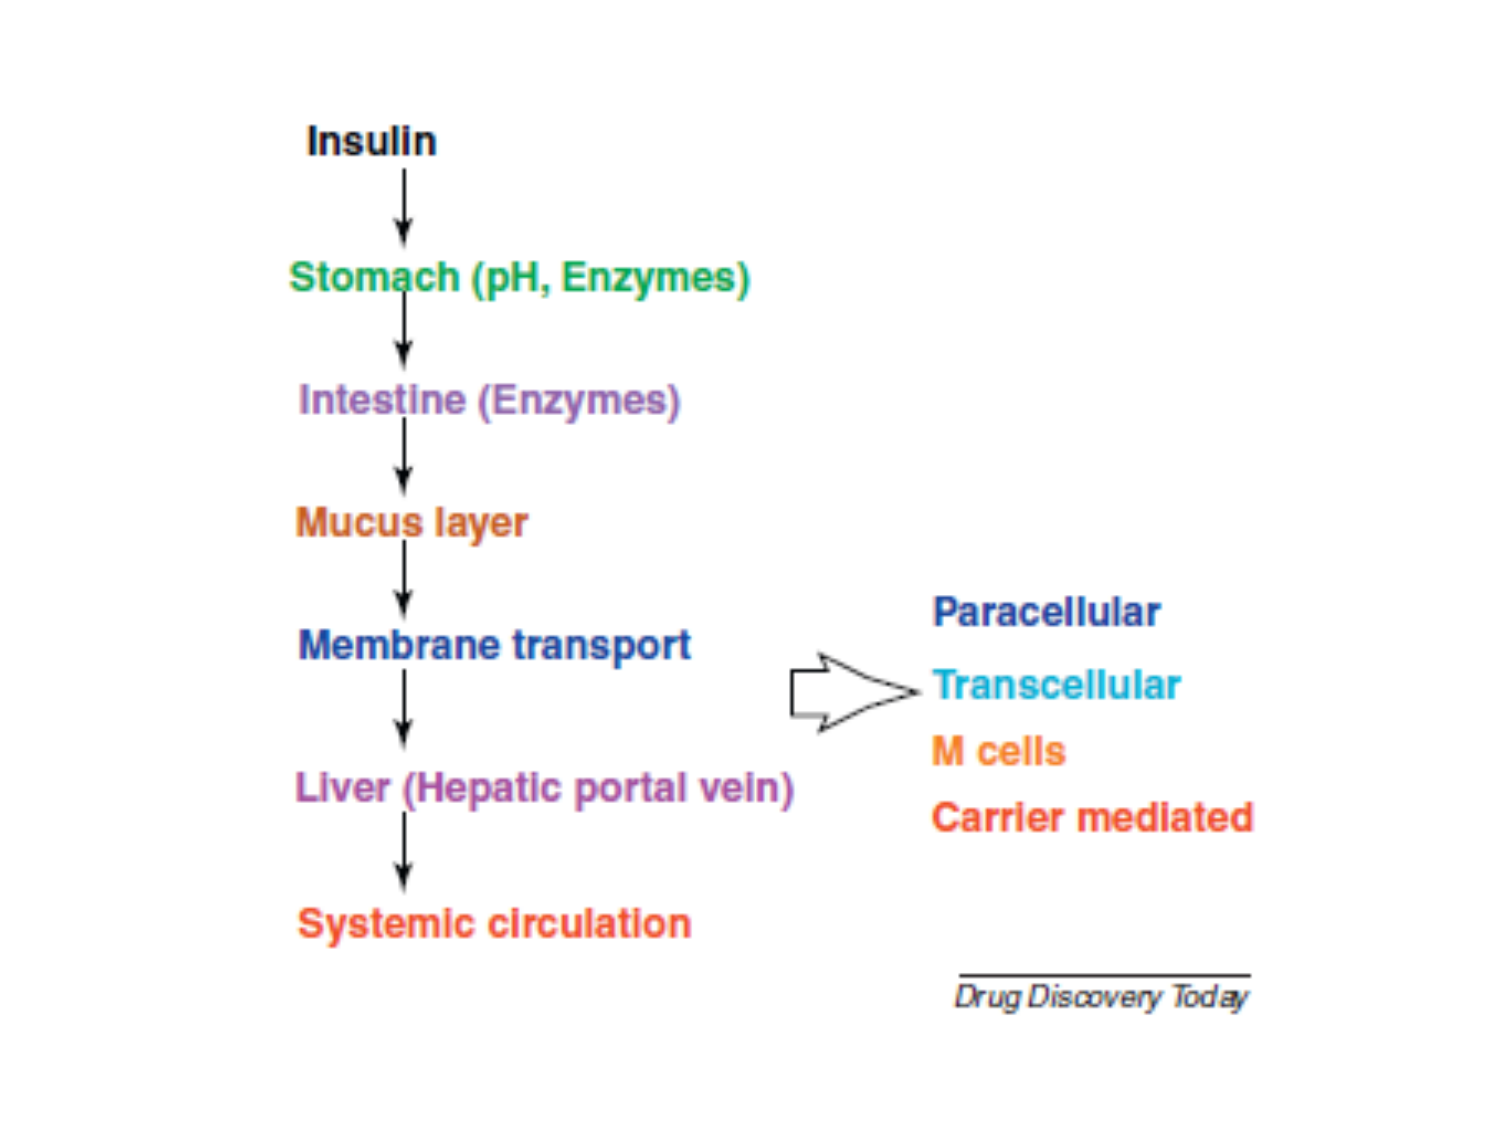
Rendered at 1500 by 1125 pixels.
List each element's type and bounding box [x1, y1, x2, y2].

picture [131, 110, 1388, 1026]
